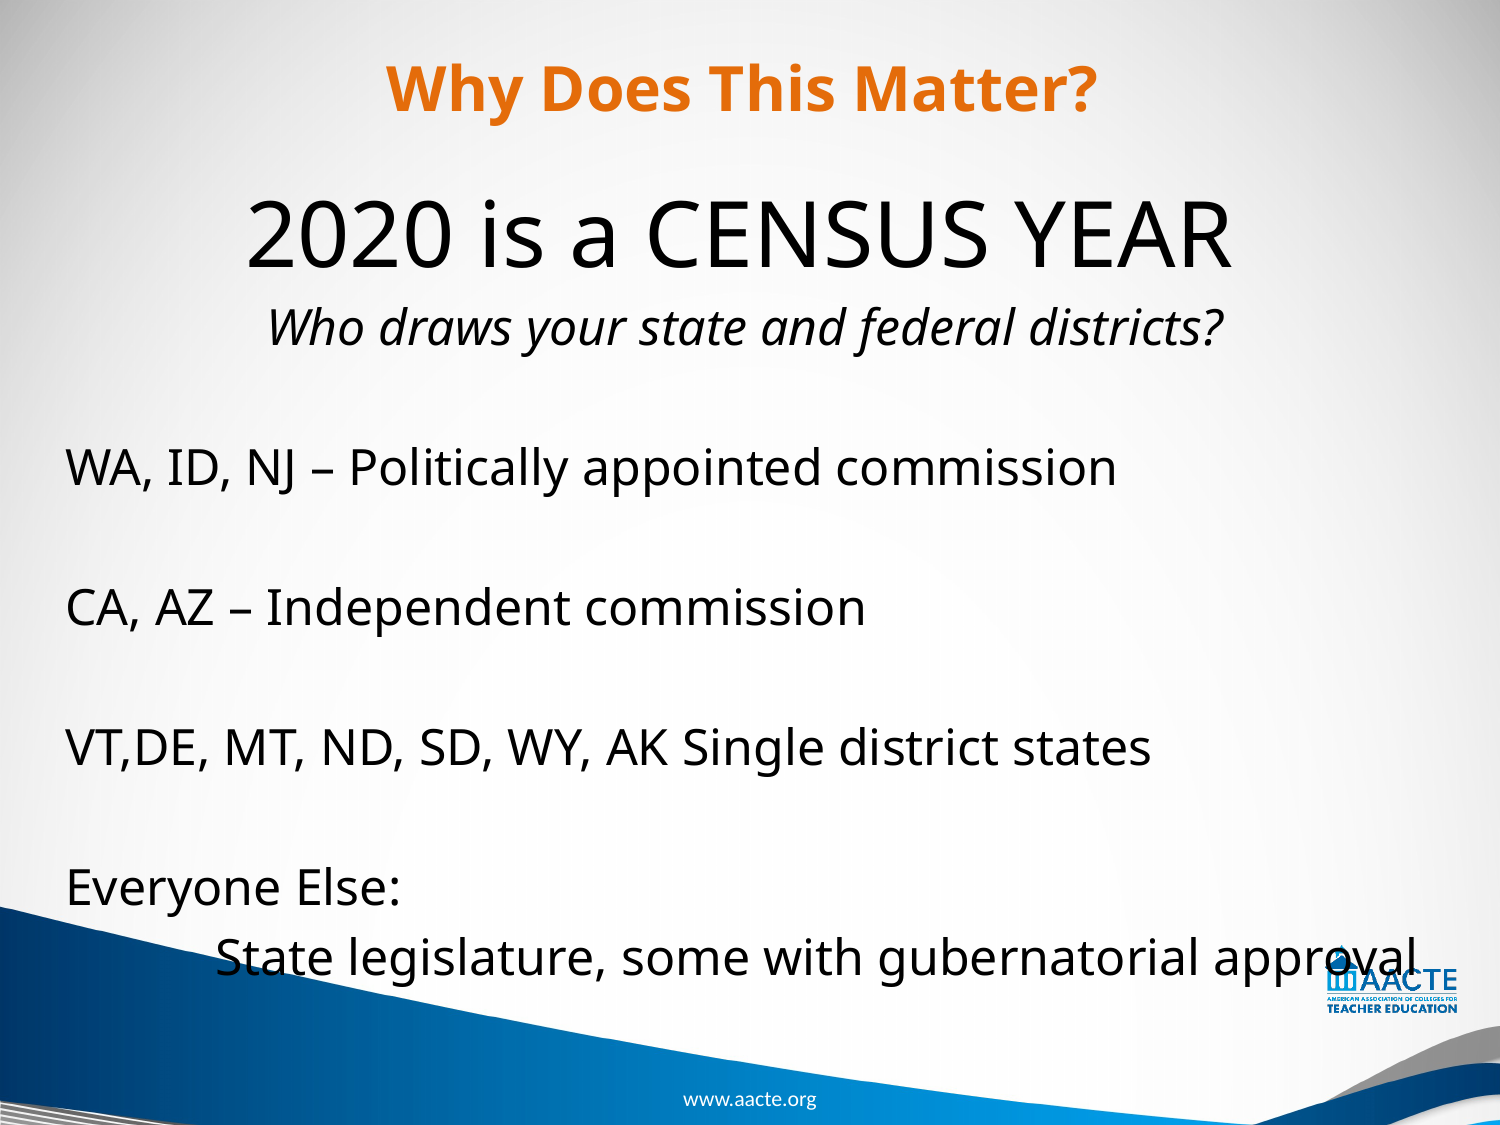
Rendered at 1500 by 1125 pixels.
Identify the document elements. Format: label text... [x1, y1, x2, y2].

picture [0, 0, 1500, 1125]
list 2020 is a CENSUS YEAR Who draws your state and federal districts? WA, ID, NJ – Politically appointed commission CA, AZ – Independent commission VT,DE, MT, ND, SD, WY, AK Single district states Everyone Else: State legislature, some with gubernatorial approval [50, 167, 1454, 1007]
title Why Does This Matter? [49, 21, 1454, 150]
